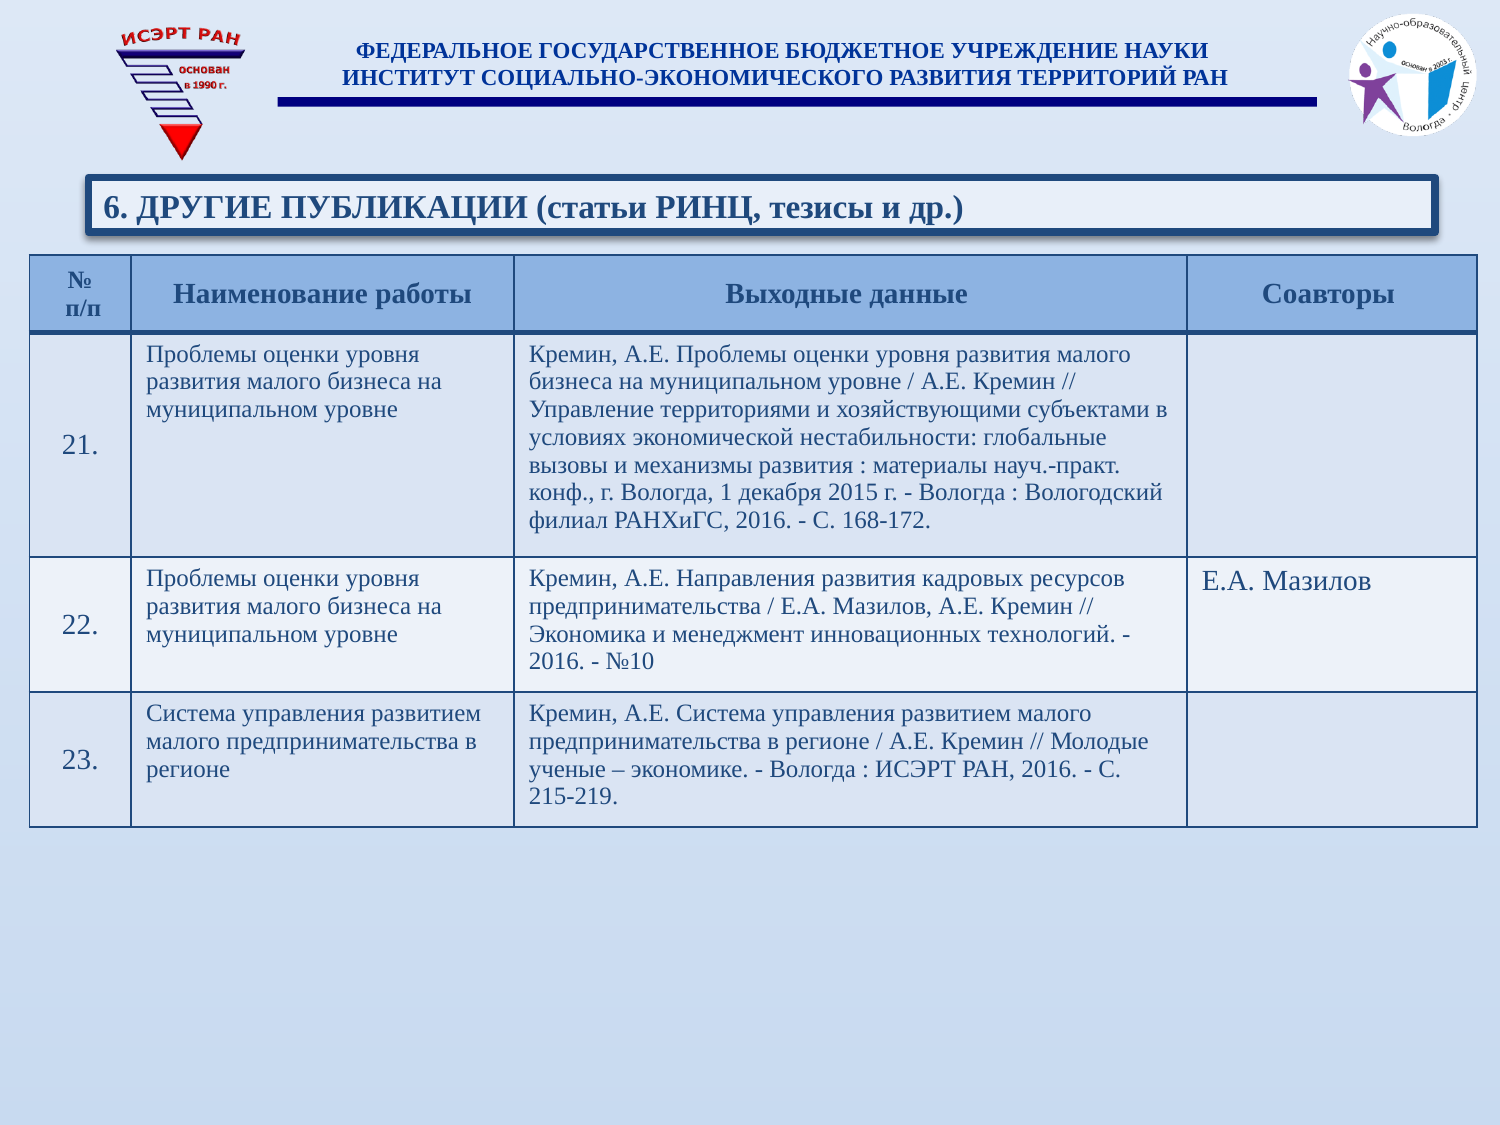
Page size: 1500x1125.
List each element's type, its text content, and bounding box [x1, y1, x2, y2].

text_box 6. ДРУГИЕ ПУБЛИКАЦИИ (статьи РИНЦ, тезисы и др.) [85, 174, 1439, 236]
table_cell Кремин, А.Е. Проблемы оценки уровня развития малого бизнеса на муниципальном уровне / А.Е. Кремин // Управление территориями и хозяйствующими субъектами в условиях экономической нестабильности: глобальные вызовы и механизмы развития : материалы науч.-практ. конф., г. Вологда, 1 декабря 2015 г. - Вологда : Вологодский филиал РАНХиГС, 2016. - С. 168-172. [515, 335, 1186, 556]
table_cell Е.А. Мазилов [1188, 558, 1476, 691]
table_header Соавторы [1188, 256, 1476, 330]
table_cell 23. [30, 693, 130, 826]
table_cell Проблемы оценки уровня развития малого бизнеса на муниципальном уровне [132, 558, 513, 691]
table_cell Кремин, А.Е. Система управления развитием малого предпринимательства в регионе / А.Е. Кремин // Молодые ученые – экономике. - Вологда : ИСЭРТ РАН, 2016. - С. 215-219. [515, 693, 1186, 826]
table_cell Проблемы оценки уровня развития малого бизнеса на муниципальном уровне [132, 335, 513, 556]
table_header Наименование работы [132, 256, 513, 330]
text_box ФЕДЕРАЛЬНОЕ ГОСУДАРСТВЕННОЕ БЮДЖЕТНОЕ УЧРЕЖДЕНИЕ НАУКИ ИНСТИТУТ СОЦИАЛЬНО-ЭКОНОМИЧЕСКОГО РАЗВИТИЯ ТЕРРИТОРИЙ РАН [253, 31, 1339, 98]
table_cell Система управления развитием малого предпринимательства в регионе [132, 693, 513, 826]
table_cell 22. [30, 558, 130, 691]
table_cell [1188, 335, 1476, 556]
table_cell [1188, 693, 1476, 826]
picture [1345, 10, 1478, 138]
table_header № п/п [30, 256, 130, 330]
table_header Выходные данные [515, 256, 1186, 330]
picture [110, 23, 249, 162]
table_cell 21. [30, 335, 130, 556]
table_cell Кремин, А.Е. Направления развития кадровых ресурсов предпринимательства / Е.А. Мазилов, А.Е. Кремин // Экономика и менеджмент инновационных технологий. - 2016. - №10 [515, 558, 1186, 691]
